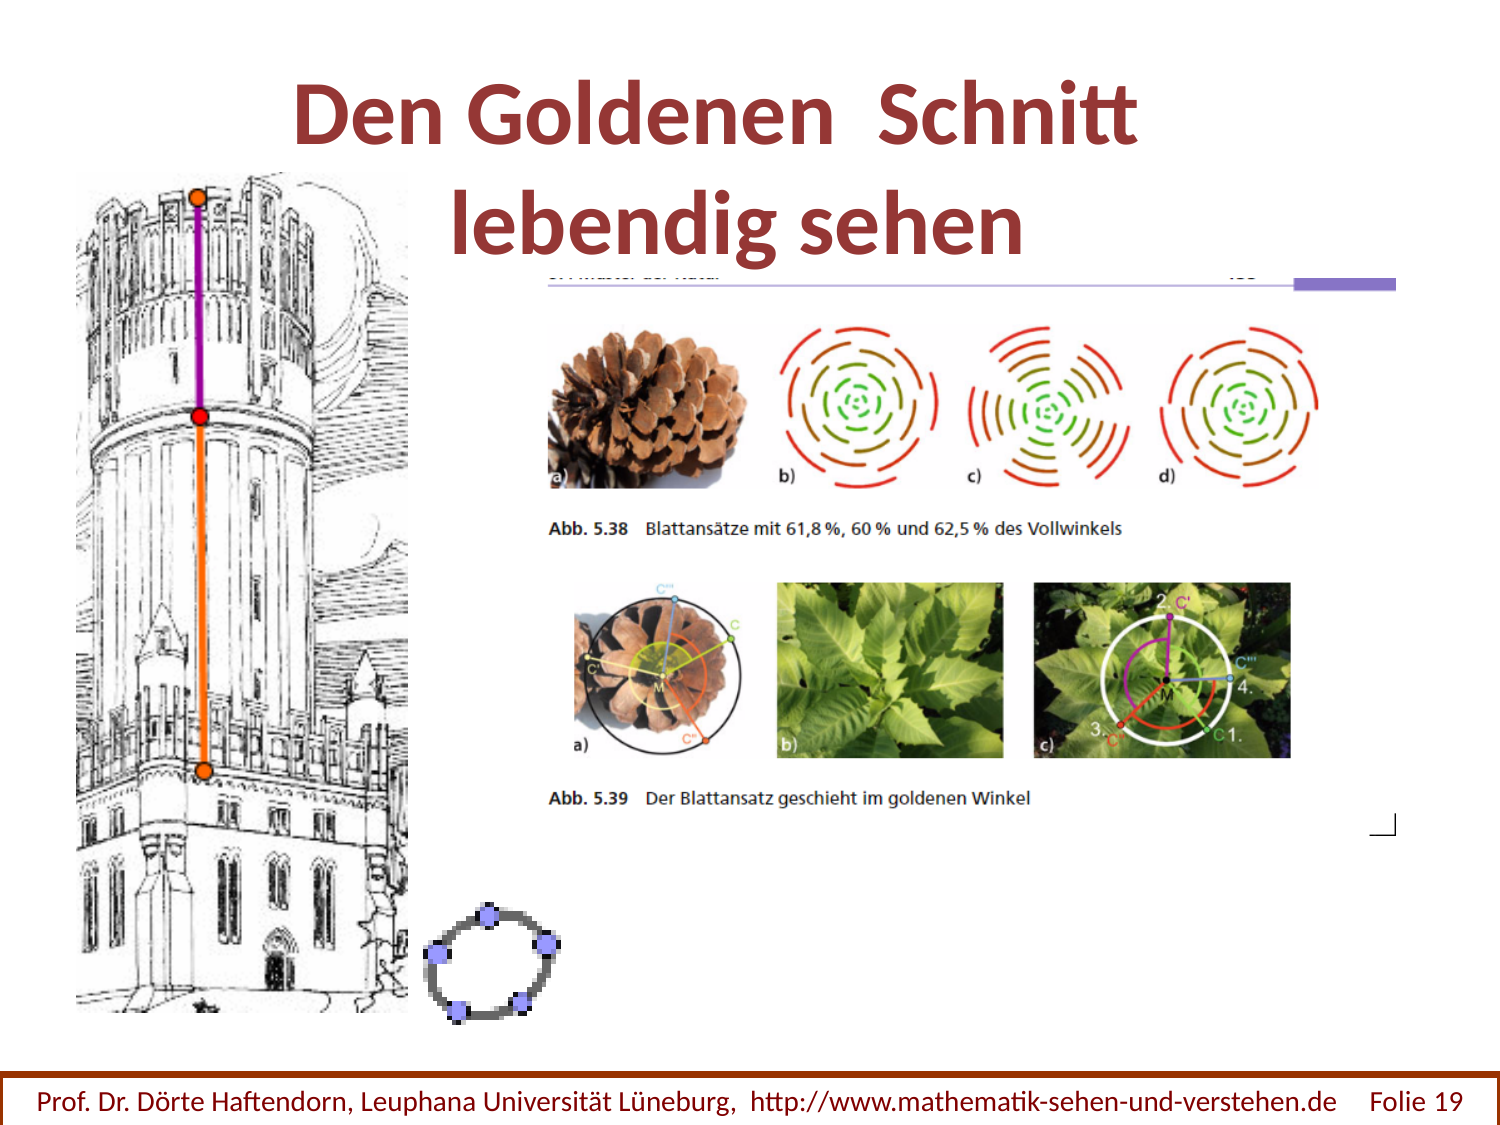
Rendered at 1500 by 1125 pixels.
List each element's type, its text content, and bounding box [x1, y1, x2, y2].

text_box Prof. Dr. Dörte Haftendorn, Leuphana Universität Lüneburg, http://www.mathematik-sehen-und-verstehen.de Folie 19 [0, 1074, 1500, 1125]
title Den Goldenen Schnitt lebendig sehen [100, 42, 1376, 284]
picture [418, 892, 562, 1036]
picture [76, 172, 408, 1013]
picture [513, 278, 1396, 836]
